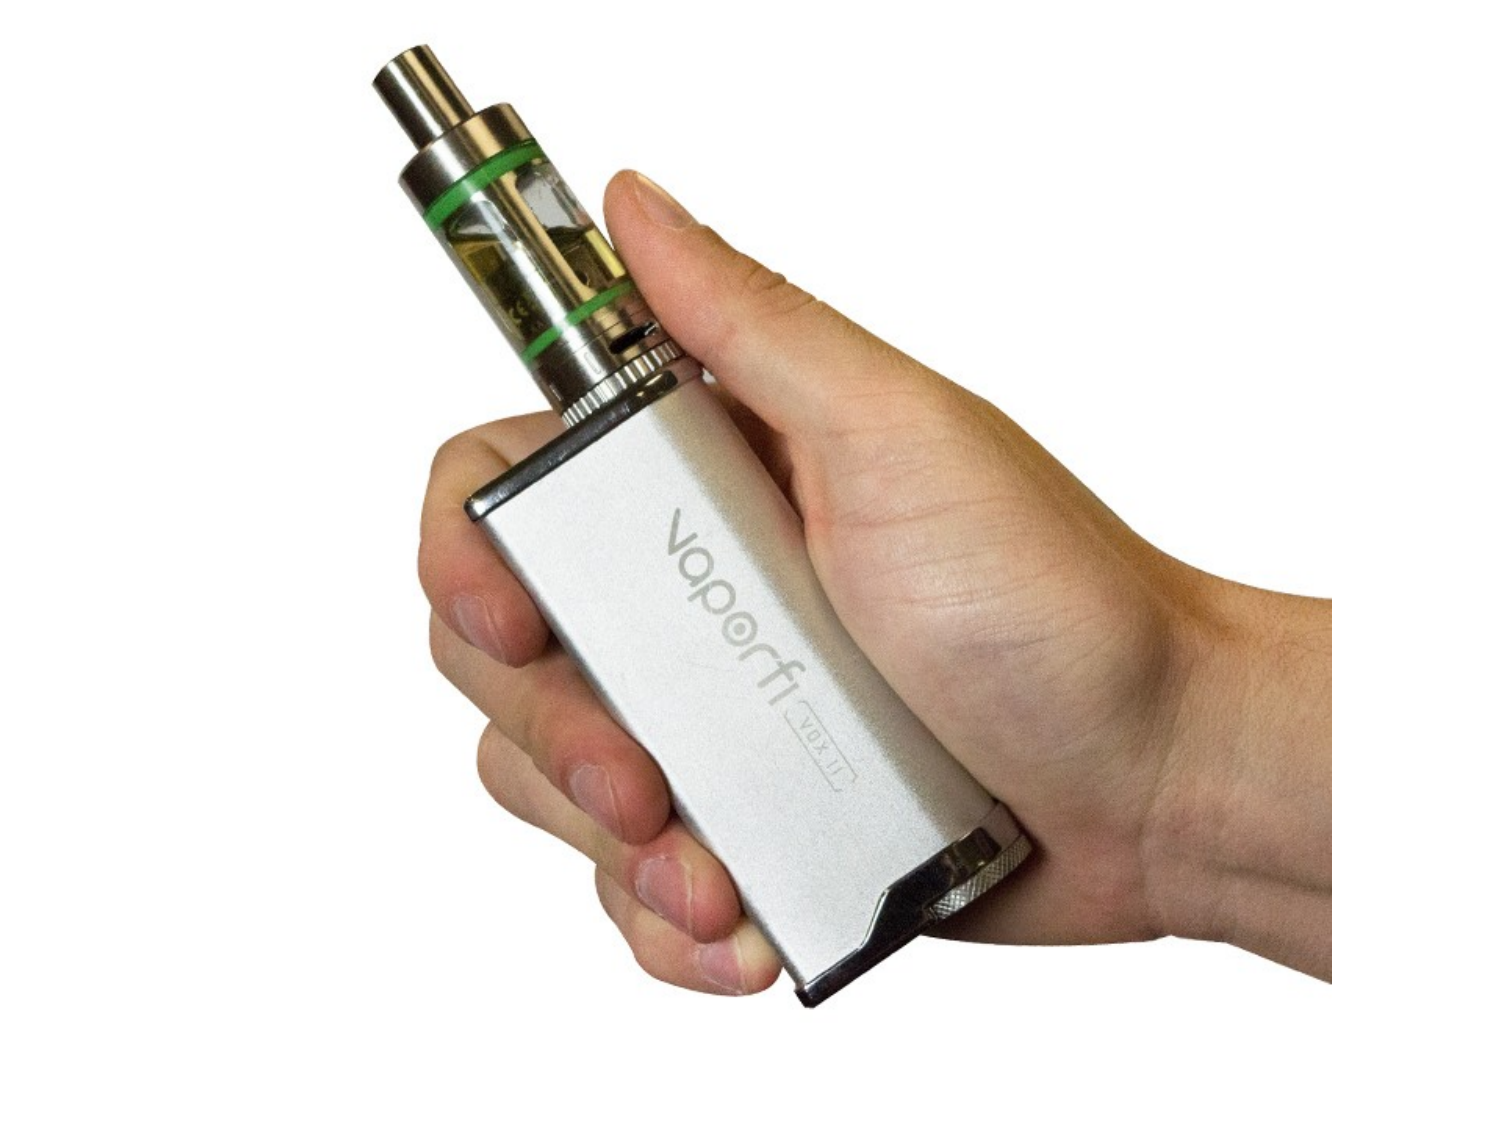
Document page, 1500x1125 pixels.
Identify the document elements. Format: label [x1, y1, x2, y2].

picture [237, 0, 1332, 1091]
